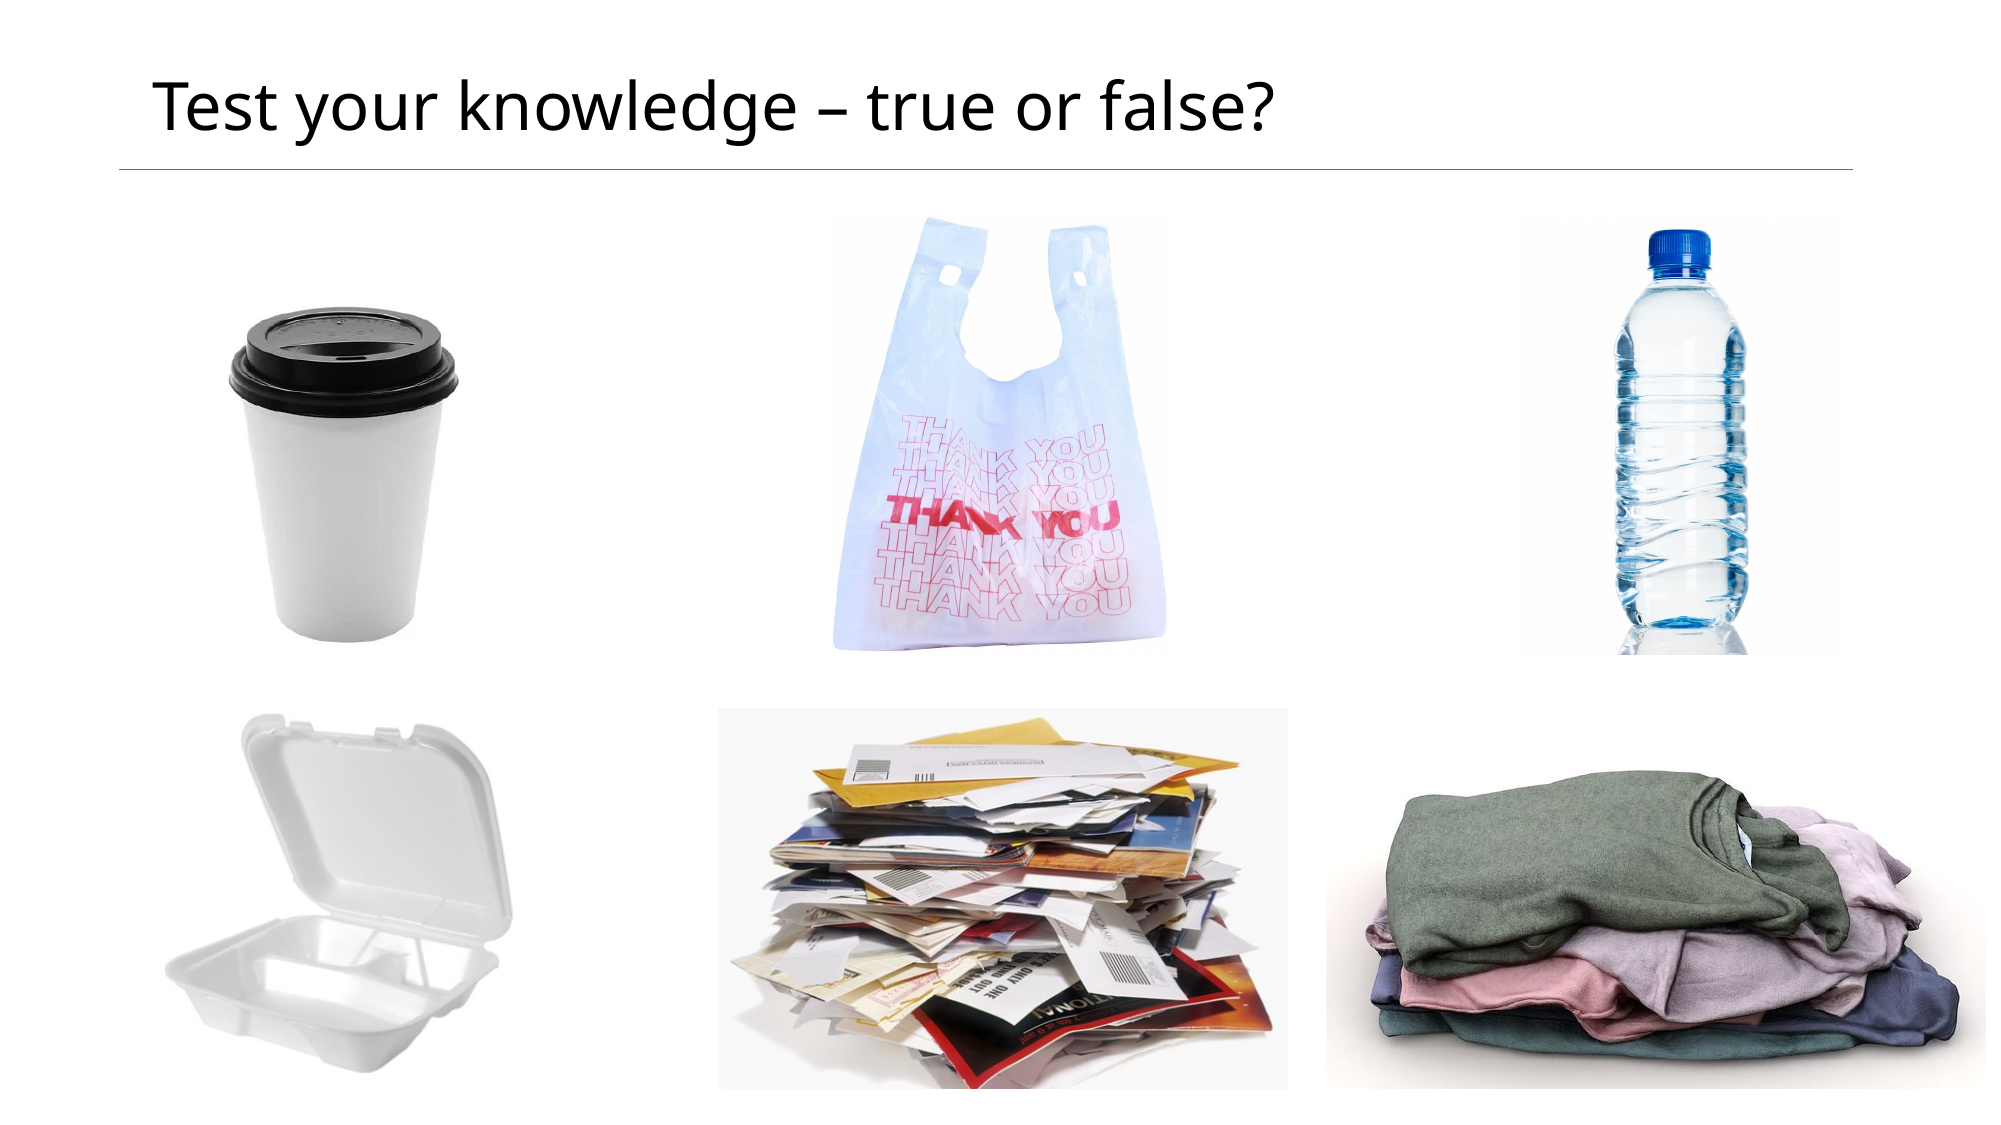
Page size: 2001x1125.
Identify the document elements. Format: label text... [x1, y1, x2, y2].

text_box Test your knowledge – true or false? [137, 0, 1863, 218]
picture [125, 221, 558, 655]
picture [137, 691, 541, 1096]
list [1474, 220, 1885, 655]
picture [718, 708, 1288, 1089]
picture [1326, 743, 1986, 1089]
picture [832, 216, 1168, 653]
